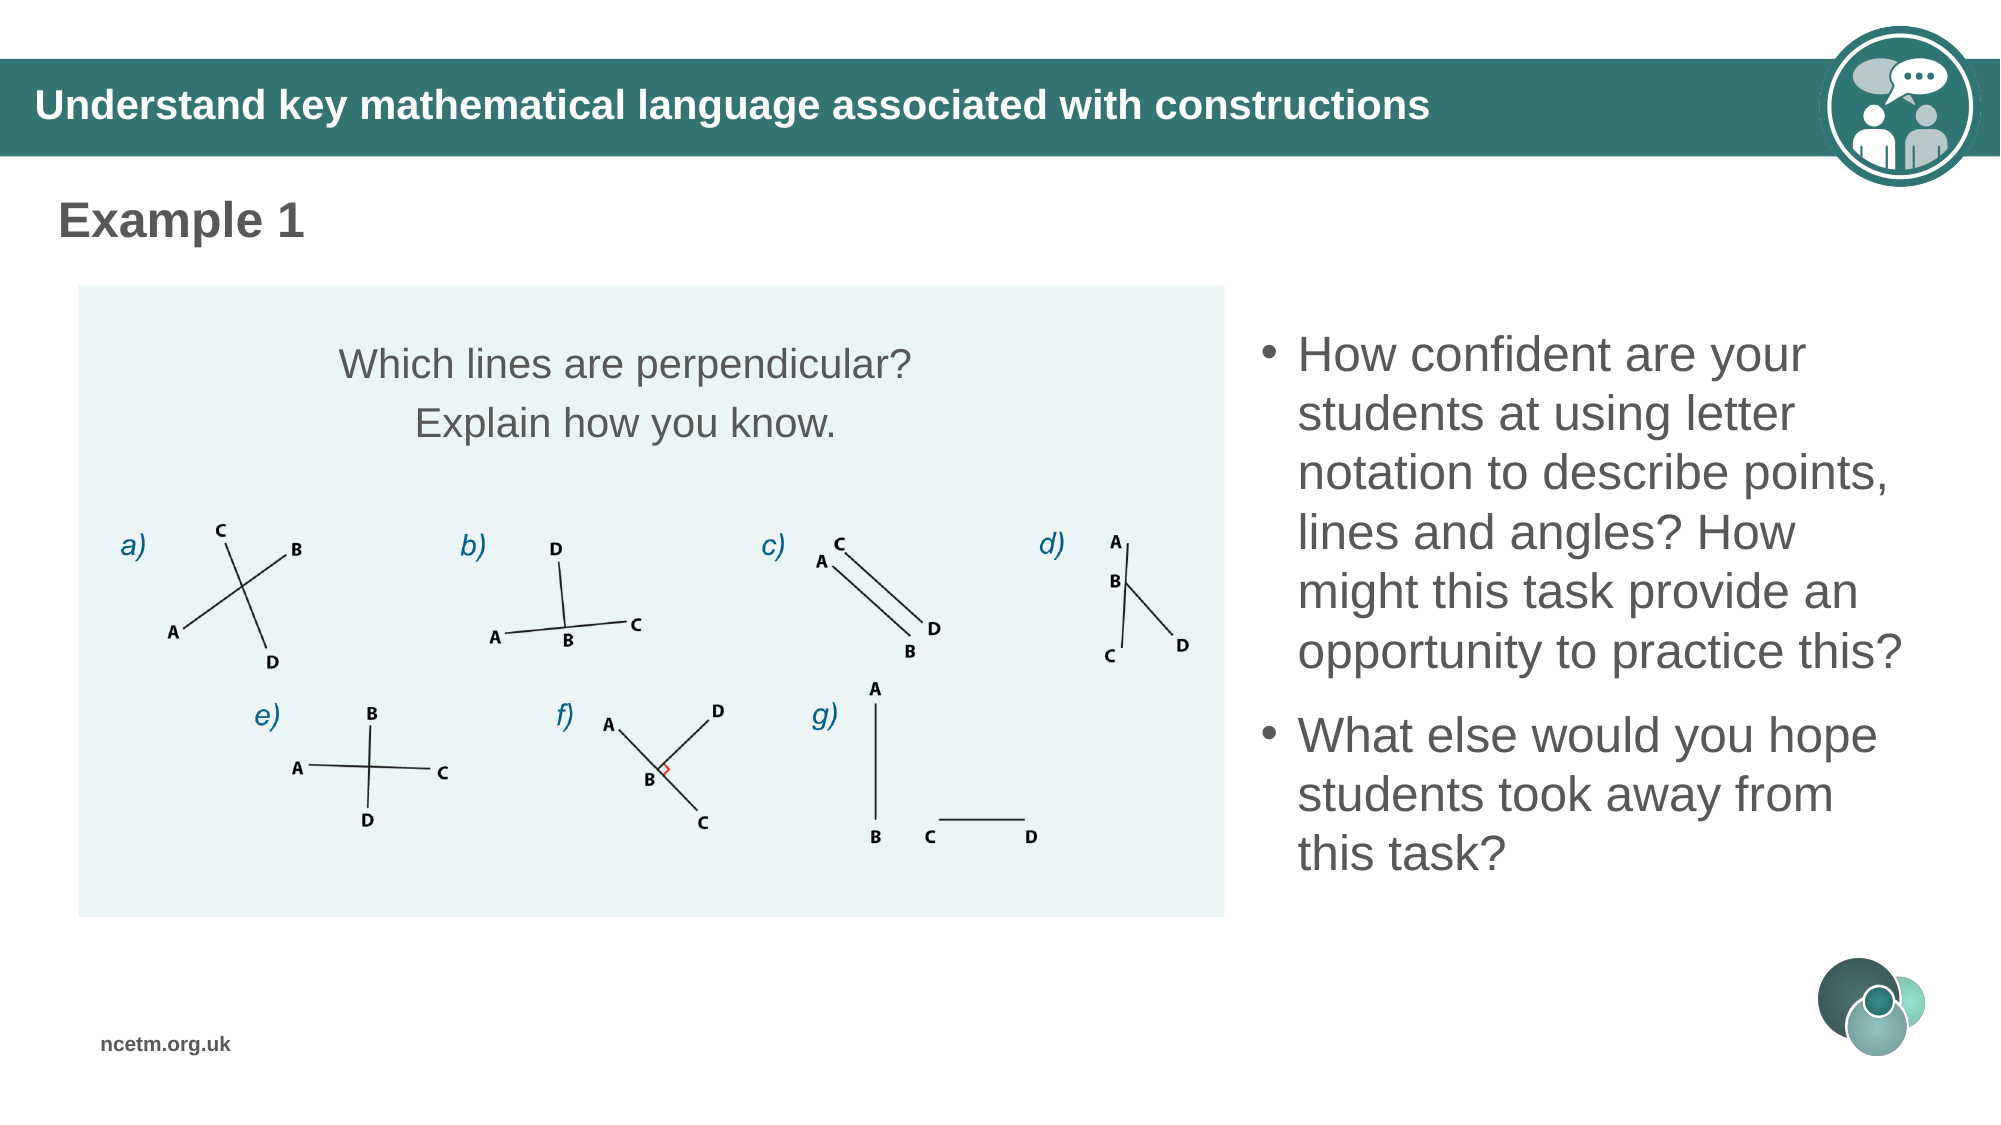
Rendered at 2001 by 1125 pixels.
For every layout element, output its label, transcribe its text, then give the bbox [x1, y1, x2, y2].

picture [1818, 24, 1982, 188]
text_box How confident are your students at using letter notation to describe points, lines and angles? How might this task provide an opportunity to practice this? What else would you hope students took away from this task? [1225, 285, 1922, 917]
text_box Understand key mathematical language associated with constructions [19, 71, 1868, 142]
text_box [78, 285, 1225, 917]
text_box Example 1 [43, 179, 1043, 255]
picture [1818, 958, 1925, 1056]
